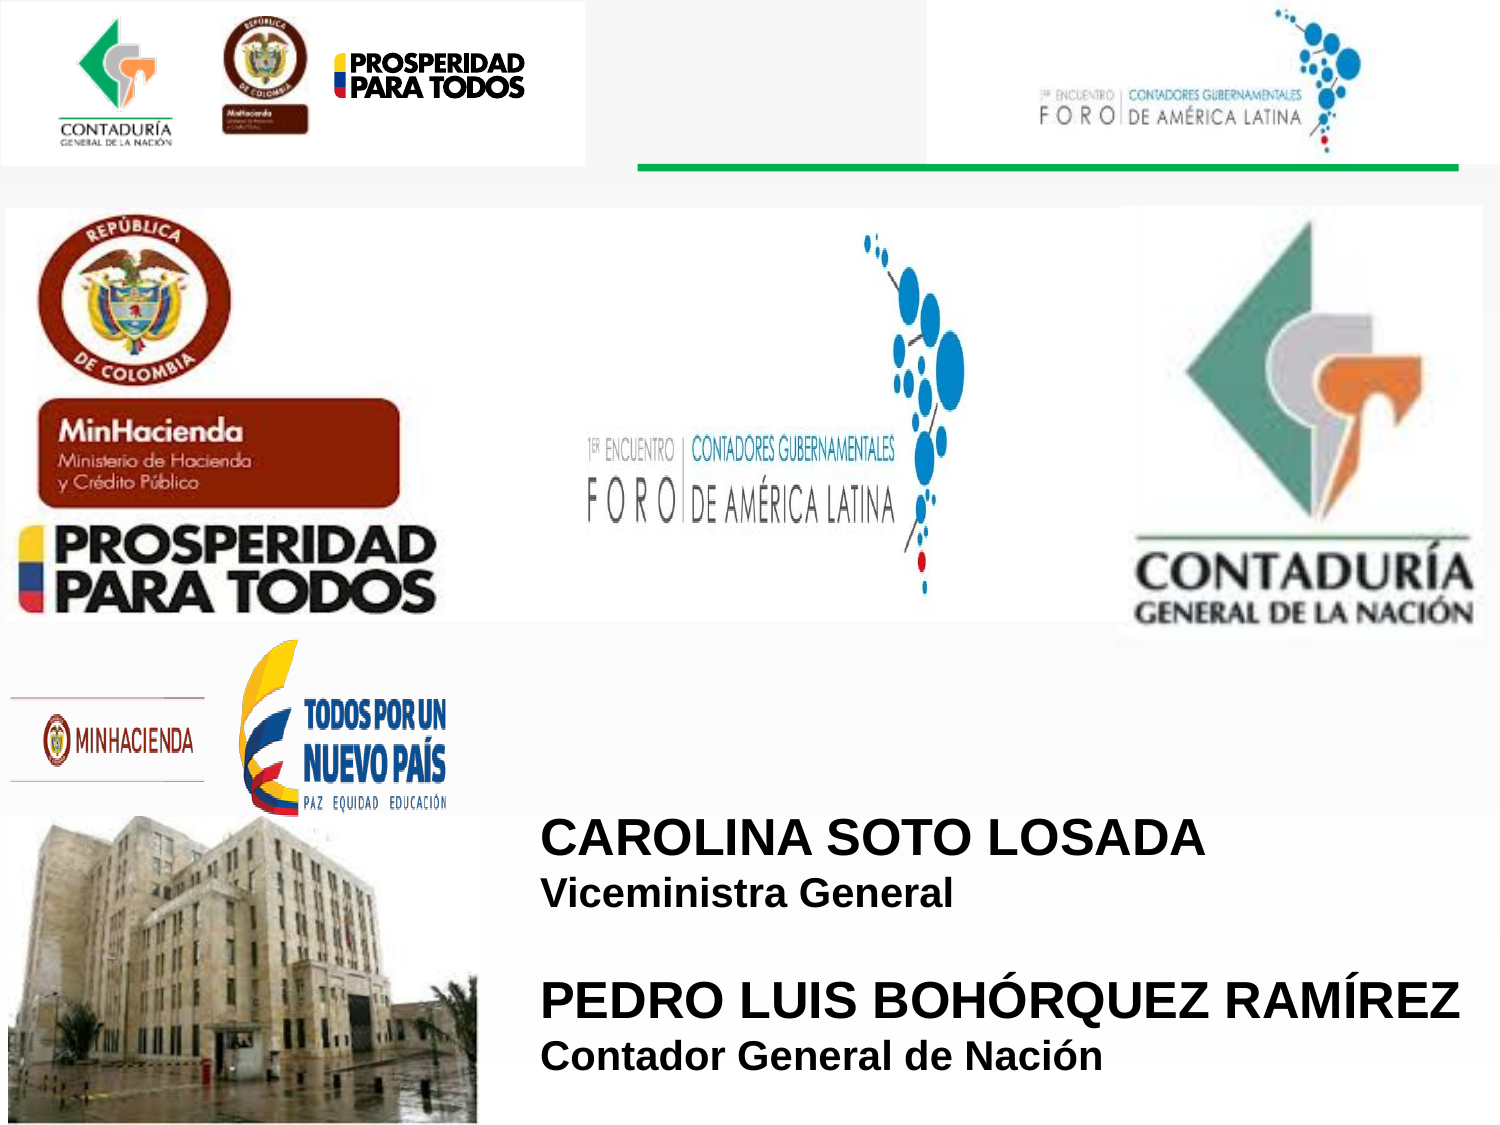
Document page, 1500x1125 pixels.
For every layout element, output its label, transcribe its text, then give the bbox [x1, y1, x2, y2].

picture [927, 0, 1500, 164]
text_box CAROLINA SOTO LOSADA Viceministra General PEDRO LUIS BOHÓRQUEZ RAMÍREZ Contador General de Nación [525, 796, 1500, 1086]
picture [51, 13, 190, 154]
picture [221, 16, 311, 136]
picture [0, 206, 1483, 1125]
